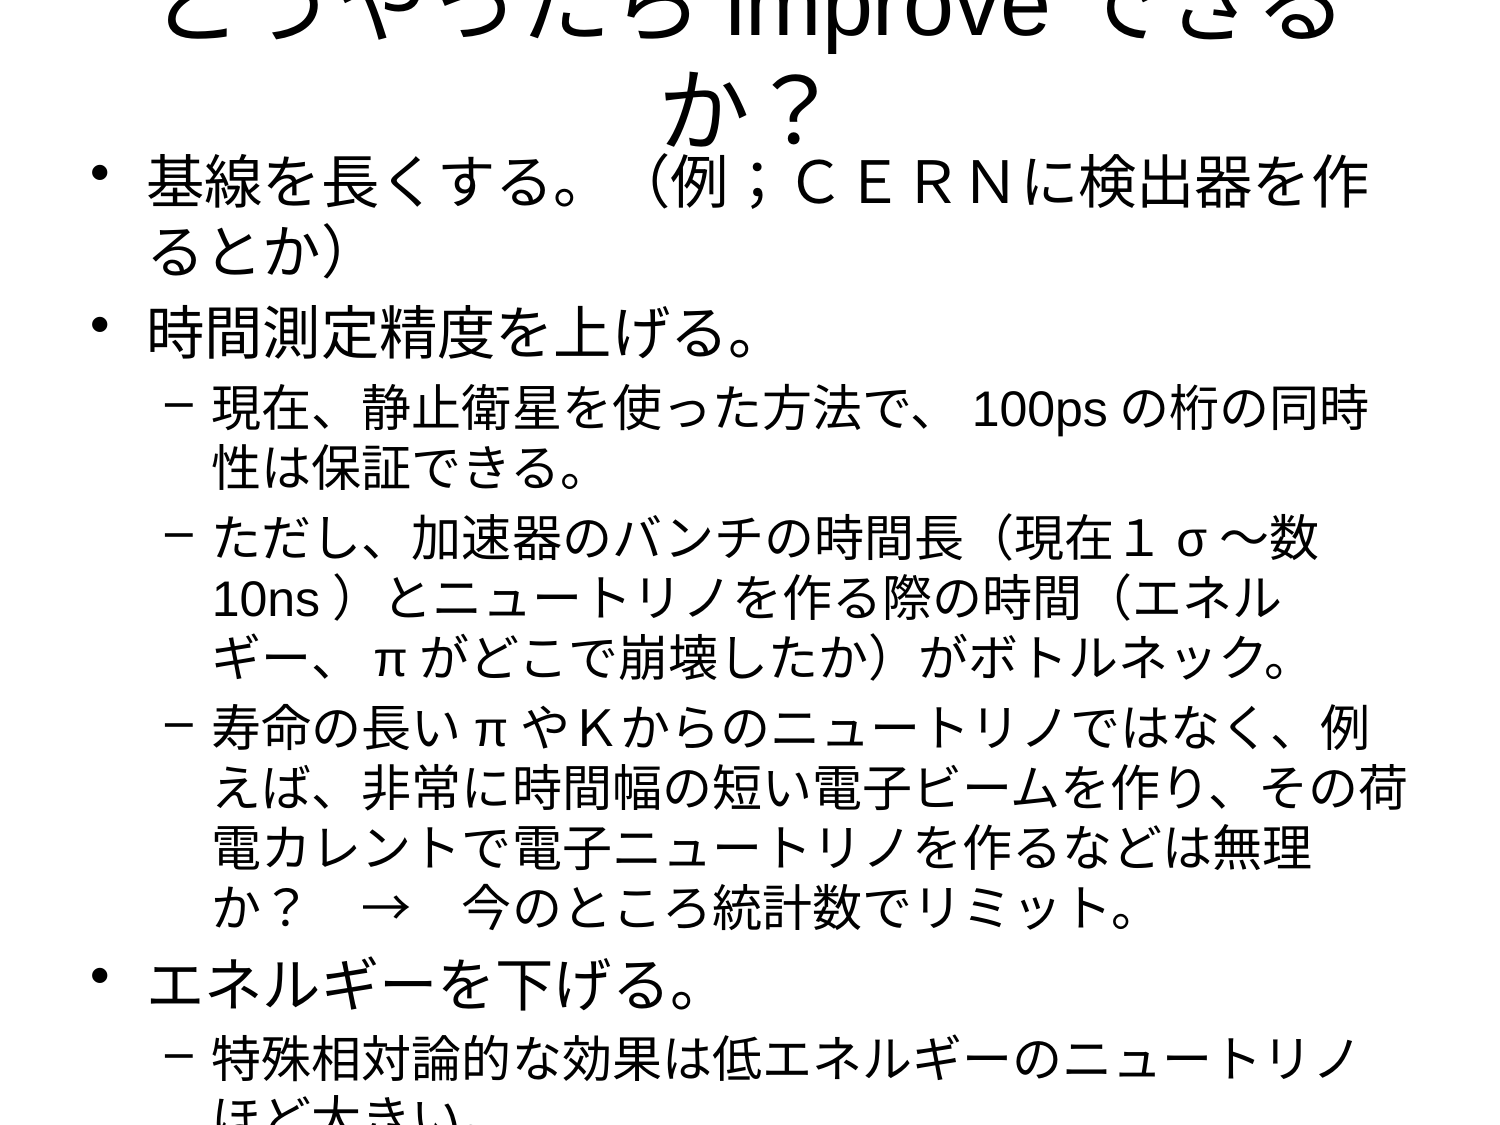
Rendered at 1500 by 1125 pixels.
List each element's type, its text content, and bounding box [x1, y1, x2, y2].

list 基線を長くする。（例；ＣＥＲＮに検出器を作るとか） 時間測定精度を上げる。 現在、静止衛星を使った方法で、100psの桁の同時性は保証できる。 ただし、加速器のバンチの時間長（現在１σ～数10ns）とニュートリノを作る際の時間（エネルギー、πがどこで崩壊したか）がボトルネック。 寿命の長いπやＫからのニュートリノではなく、例えば、非常に時間幅の短い電子ビームを作り、その荷電カレントで電子ニュートリノを作るなどは無理か？ → 今のところ統計数でリミット。 エネルギーを下げる。 特殊相対論的な効果は低エネルギーのニュートリノほど大きい。 [75, 137, 1425, 1047]
title どうやったらimproveできるか？ [75, 0, 1425, 124]
